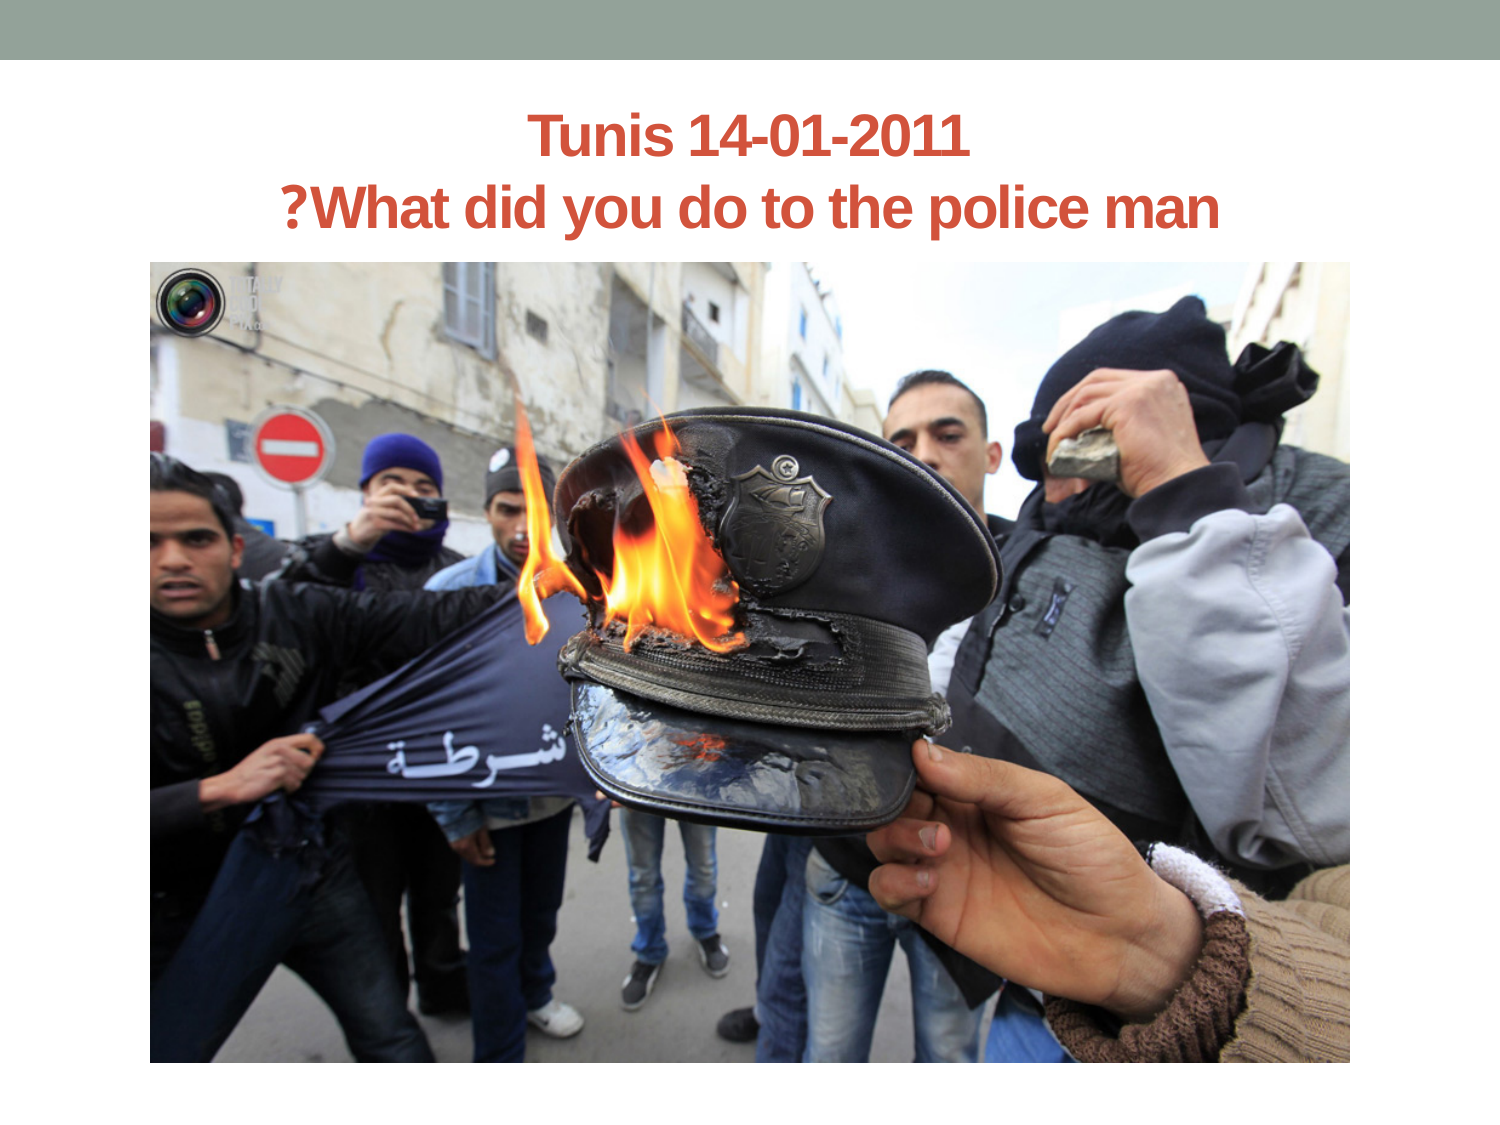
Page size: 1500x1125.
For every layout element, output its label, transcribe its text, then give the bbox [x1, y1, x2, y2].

title Tunis 14-01-2011 What did you do to the police man? [75, 87, 1425, 250]
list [149, 262, 1351, 1063]
